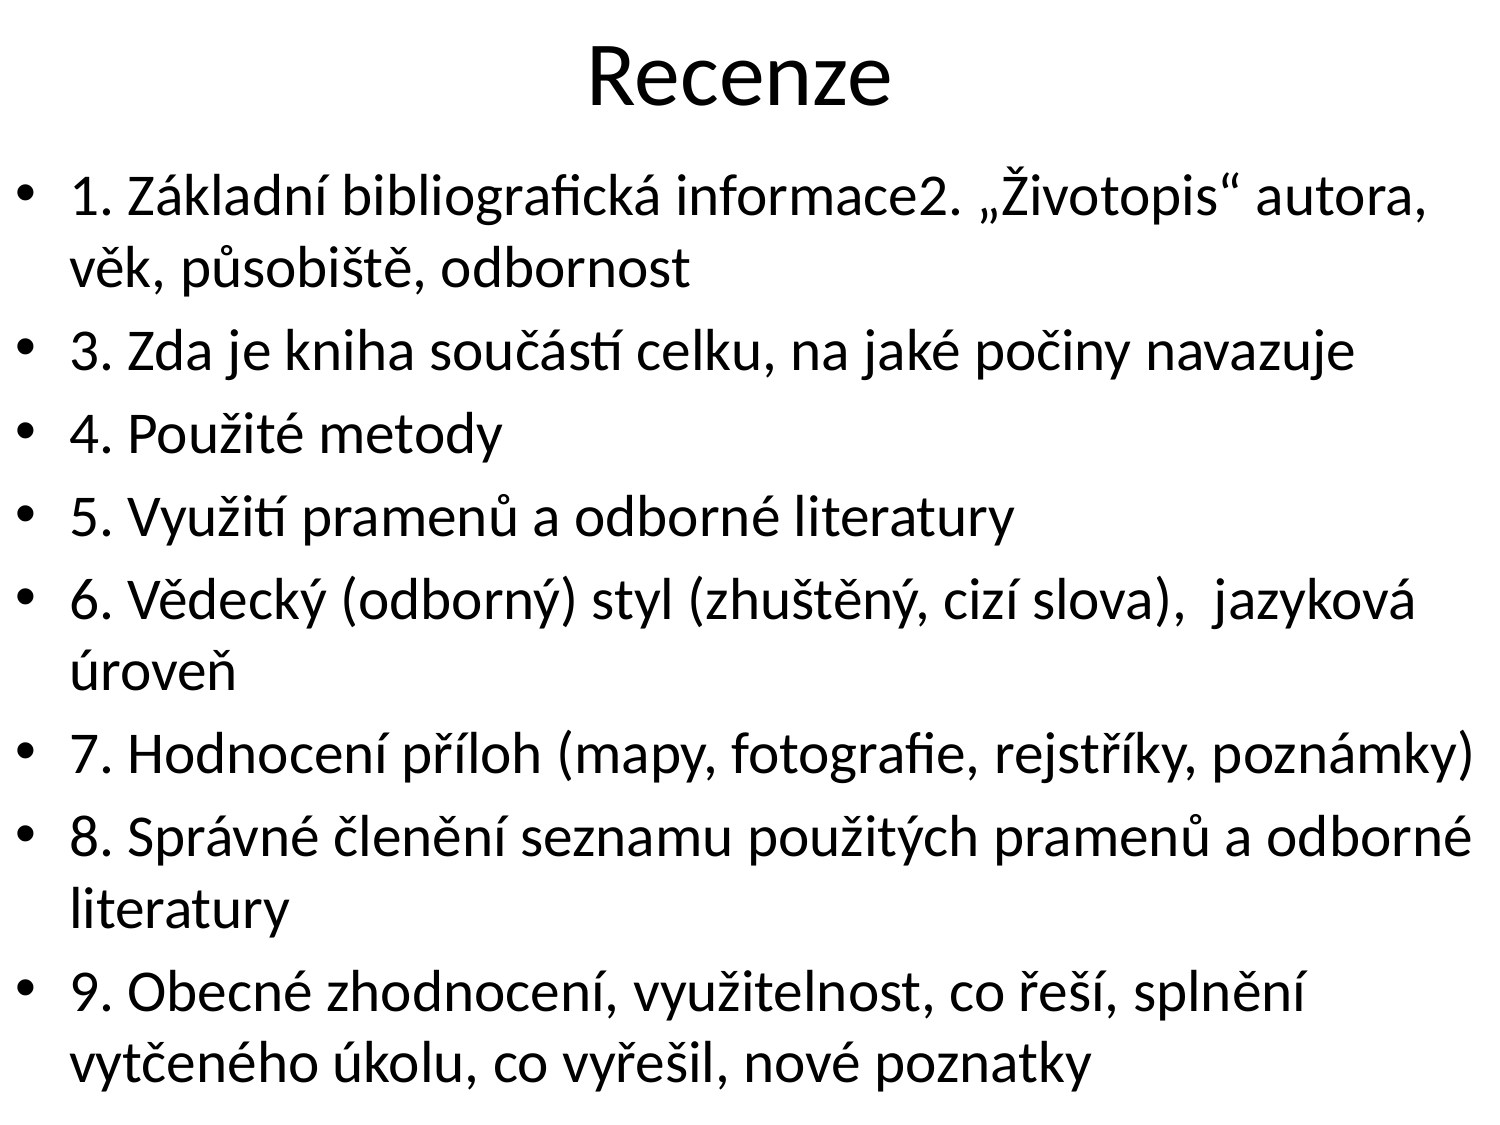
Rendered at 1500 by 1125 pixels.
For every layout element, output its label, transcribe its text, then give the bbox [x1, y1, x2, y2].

list 1. Základní bibliografická informace2. „Životopis“ autora, věk, působiště, odbornost 3. Zda je kniha součástí celku, na jaké počiny navazuje 4. Použité metody 5. Využití pramenů a odborné literatury 6. Vědecký (odborný) styl (zhuštěný, cizí slova), jazyková úroveň 7. Hodnocení příloh (mapy, fotografie, rejstříky, poznámky) 8. Správné členění seznamu použitých pramenů a odborné literatury 9. Obecné zhodnocení, využitelnost, co řeší, splnění vytčeného úkolu, co vyřešil, nové poznatky [0, 149, 1500, 1125]
title Recenze [64, 0, 1415, 138]
